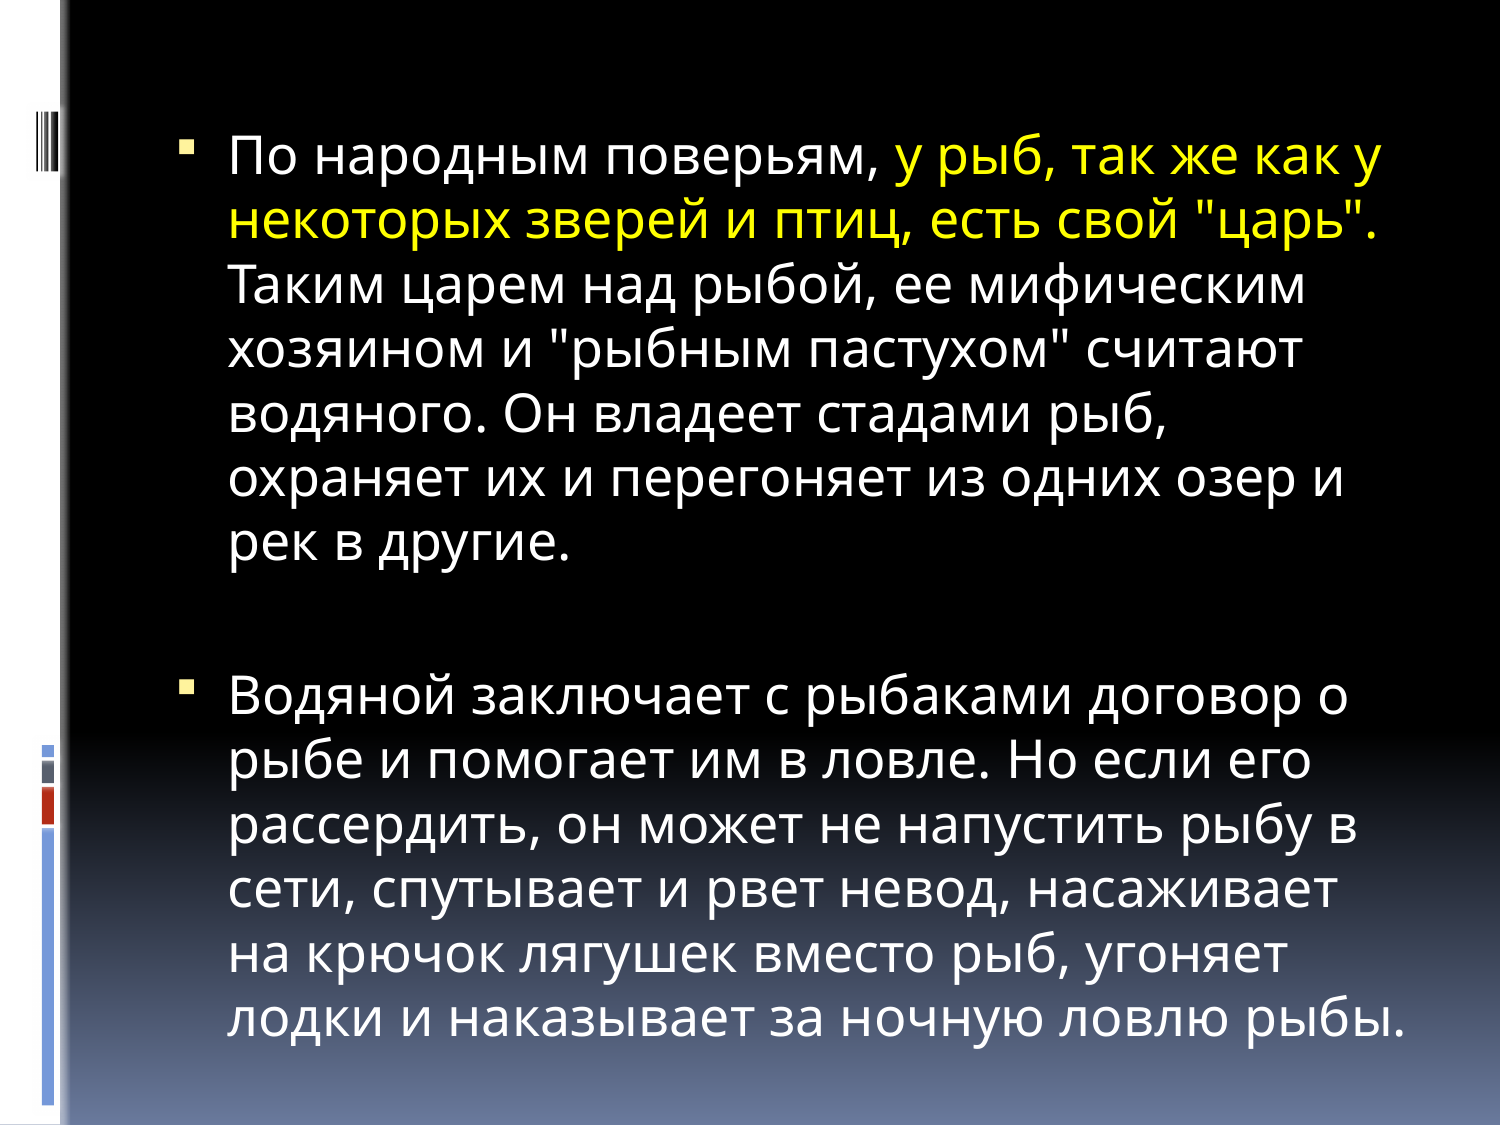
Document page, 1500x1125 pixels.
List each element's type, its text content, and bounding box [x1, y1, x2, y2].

list По народным поверьям, у рыб, так же как у некоторых зверей и птиц, есть свой "царь". Таким царем над рыбой, ее мифическим хозяином и "рыбным пастухом" считают водяного. Он владеет стадами рыб, охраняет их и перегоняет из одних озер и рек в другие. Водяной заключает с рыбаками договор о рыбе и помогает им в ловле. Но если его рассердить, он может не напустить рыбу в сети, спутывает и рвет невод, насаживает на крючок лягушек вместо рыб, угоняет лодки и наказывает за ночную ловлю рыбы. [150, 113, 1425, 1083]
